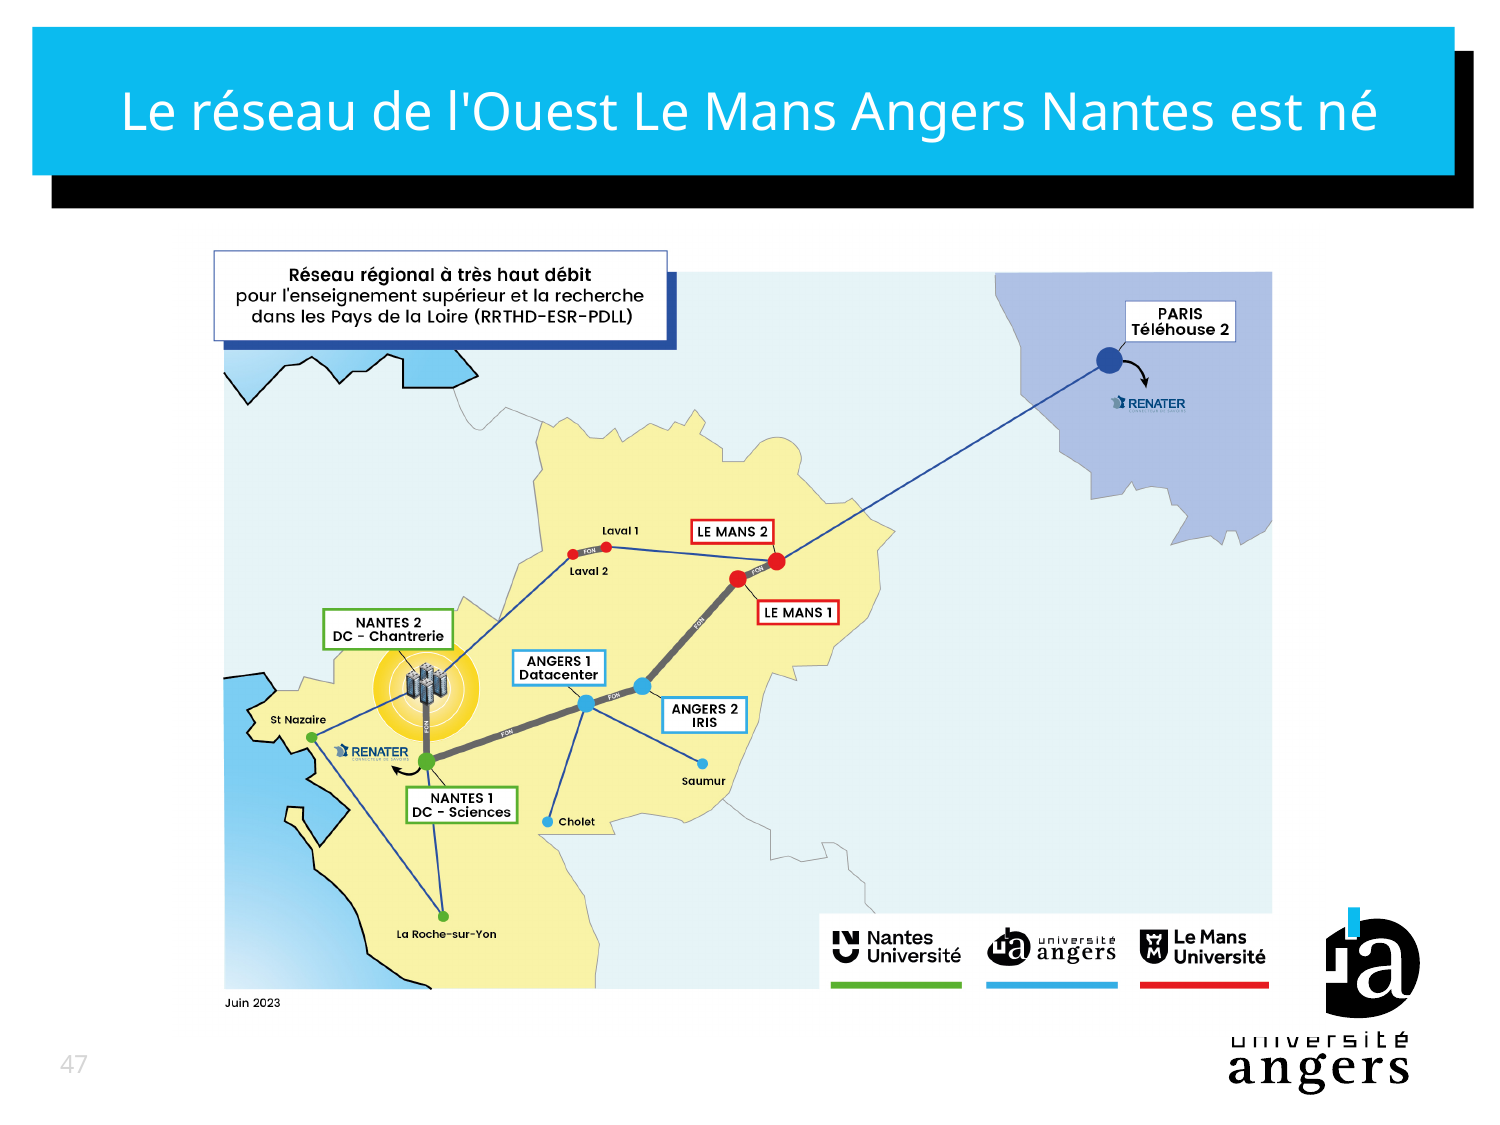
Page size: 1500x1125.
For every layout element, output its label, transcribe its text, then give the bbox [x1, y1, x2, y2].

title Le réseau de l'Ouest Le Mans Angers Nantes est né [103, 50, 1397, 176]
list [172, 223, 1326, 1037]
slide_number 47 [45, 1036, 138, 1096]
